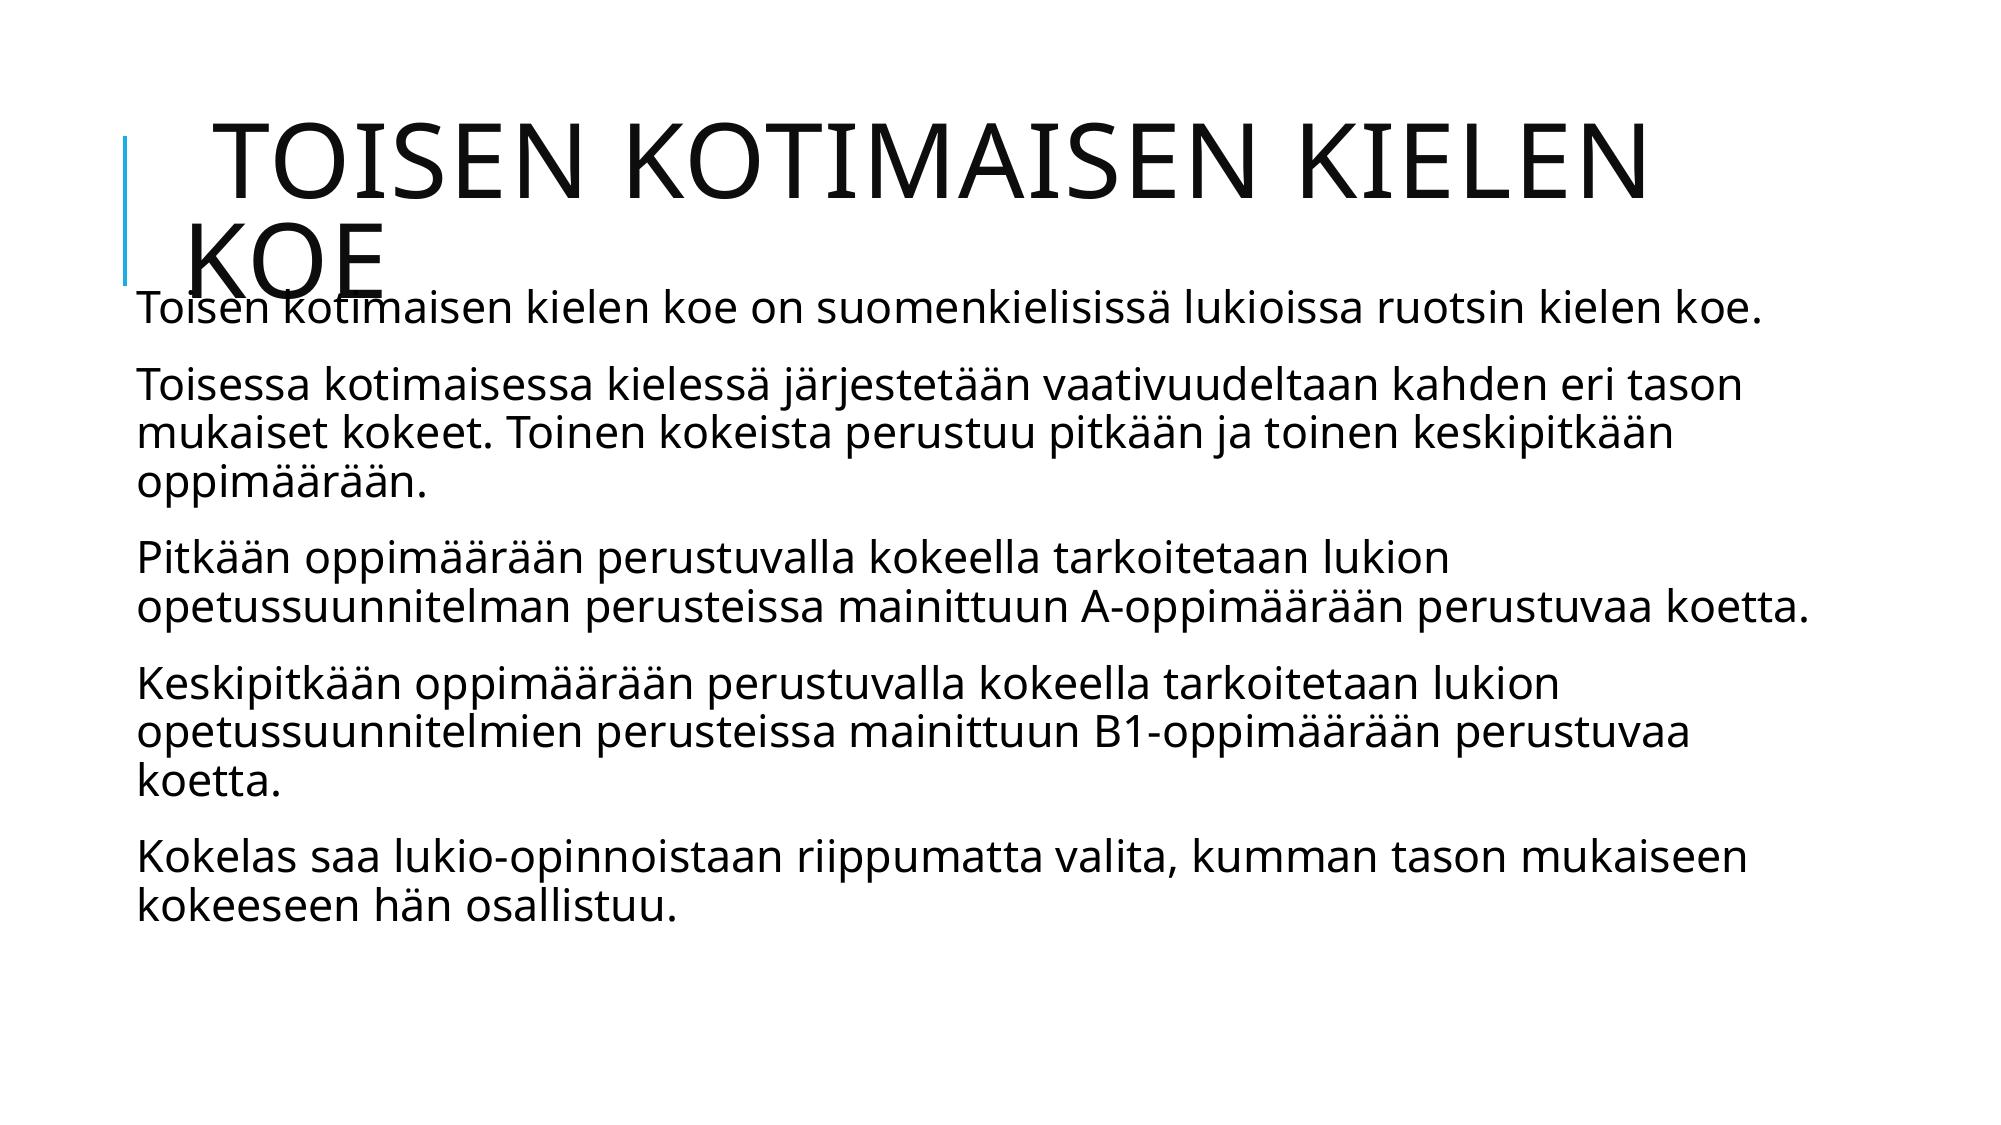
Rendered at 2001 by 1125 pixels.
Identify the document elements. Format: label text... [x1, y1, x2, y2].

title Toisen kotimaisen kielen koe [168, 96, 1763, 277]
list Toisen kotimaisen kielen koe on suomenkielisissä lukioissa ruotsin kielen koe. Toisessa kotimaisessa kielessä järjestetään vaativuudeltaan kahden eri tason mukaiset kokeet. Toinen kokeista perustuu pitkään ja toinen keskipitkään oppimäärään. Pitkään oppimäärään perustuvalla kokeella tarkoitetaan lukion opetussuunnitelman perusteissa mainittuun A-oppimäärään perustuvaa koetta. Keskipitkään oppimäärään perustuvalla kokeella tarkoitetaan lukion opetussuunnitelmien perusteissa mainittuun B1-oppimäärään perustuvaa koetta. Kokelas saa lukio-opinnoistaan riippumatta valita, kumman tason mukaiseen kokeeseen hän osallistuu. [114, 277, 1840, 992]
